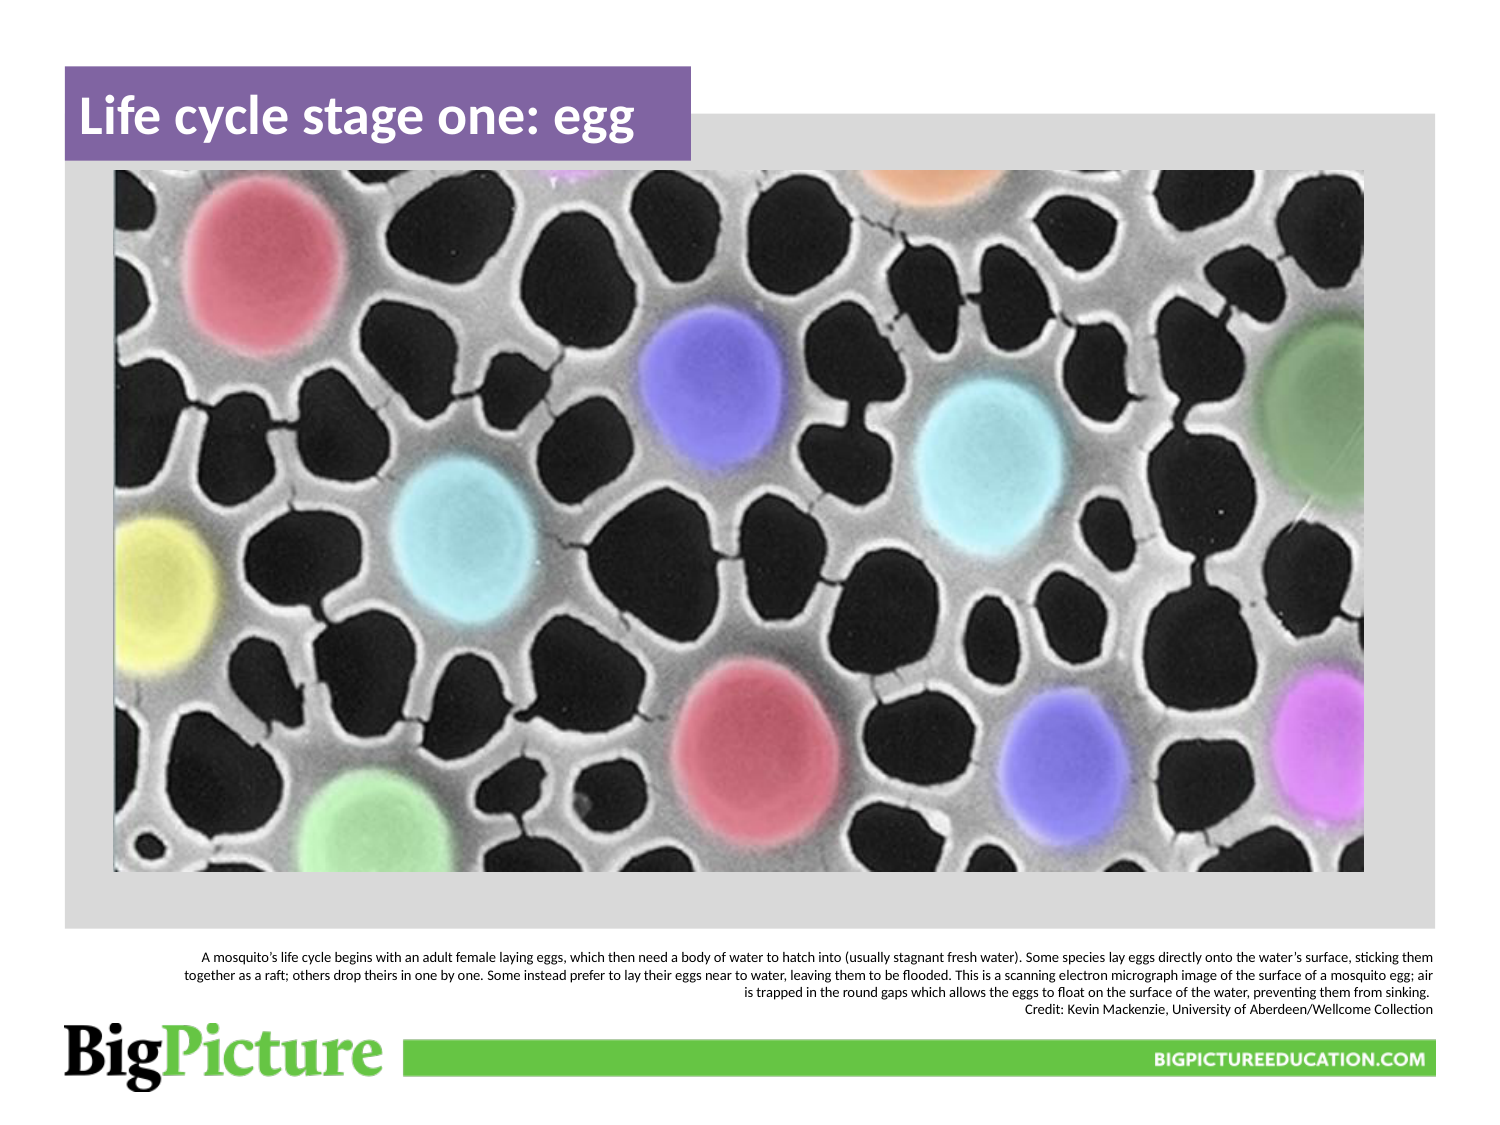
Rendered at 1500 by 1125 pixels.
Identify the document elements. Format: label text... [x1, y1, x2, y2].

picture [112, 170, 1364, 873]
text_box A mosquito’s life cycle begins with an adult female laying eggs, which then need a body of water to hatch into (usually stagnant fresh water). Some species lay eggs directly onto the water’s surface, sticking them together as a raft; others drop theirs in one by one. Some instead prefer to lay their eggs near to water, leaving them to be flooded. This is a scanning electron micrograph image of the surface of a mosquito egg; air is trapped in the round gaps which allows the eggs to float on the surface of the water, preventing them from sinking. Credit: Kevin Mackenzie, University of Aberdeen/Wellcome Collection [171, 940, 1441, 1026]
picture [64, 1022, 1436, 1092]
text_box [64, 113, 1436, 929]
text_box Life cycle stage one: egg [72, 63, 739, 161]
text_box [64, 66, 72, 161]
